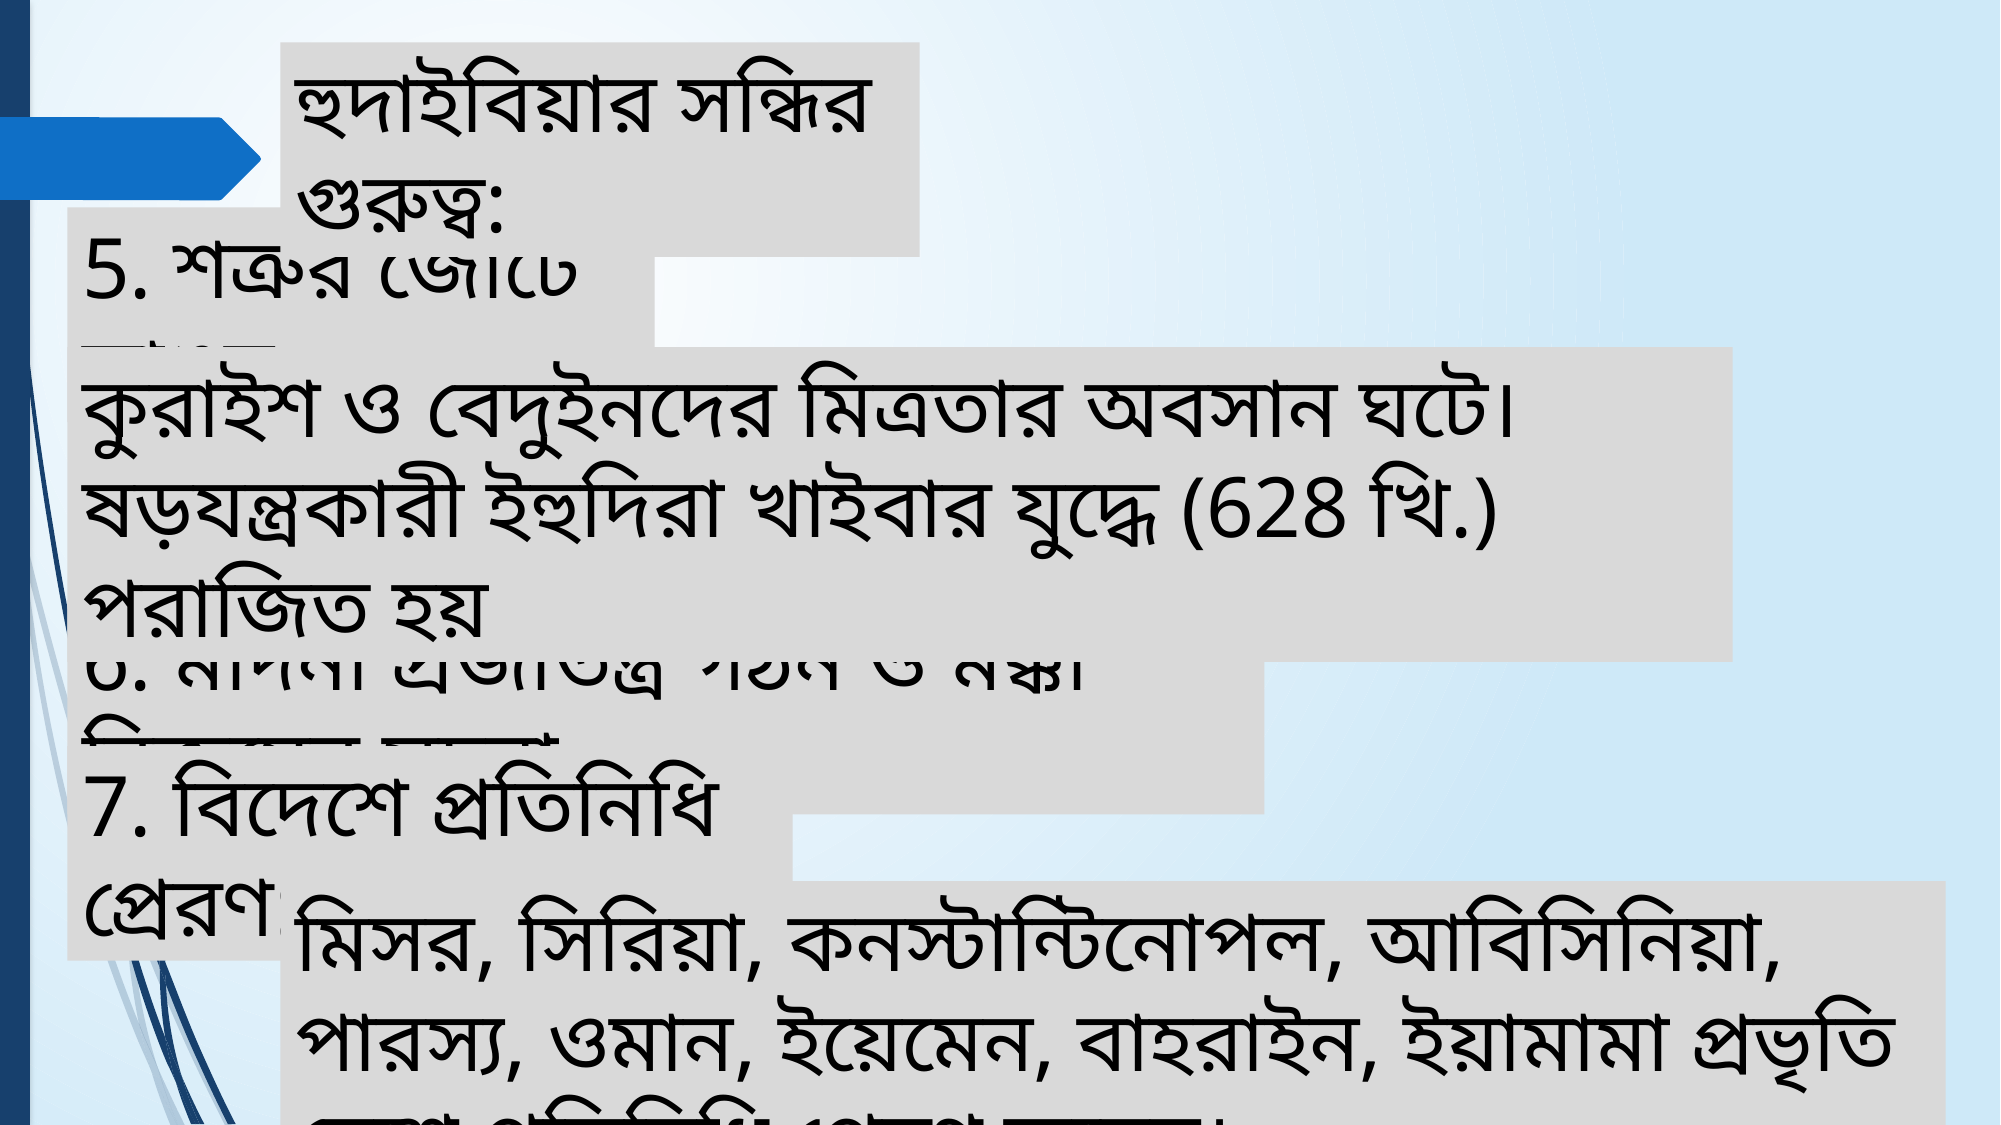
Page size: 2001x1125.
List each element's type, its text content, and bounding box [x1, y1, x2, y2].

text_box 6. মদিনা প্রজাতন্ত্র গঠন ও মক্কা বিজয়ের সূচনা [67, 662, 1265, 815]
text_box হুদাইবিয়ার সন্ধির গুরুত্ব: [280, 42, 920, 257]
text_box 5. শত্রুর জোটে ভাঙন: [67, 207, 655, 347]
text_box মিসর, সিরিয়া, কনস্টান্টিনোপল, আবিসিনিয়া, পারস্য, ওমান, ইয়েমেন, বাহরাইন, ইয়ামামা প্রভৃতি দেশে প্রতিনিধি প্রেরণ করেন। [280, 881, 1946, 1125]
text_box কুরাইশ ও বেদুইনদের মিত্রতার অবসান ঘটে। ষড়যন্ত্রকারী ইহুদিরা খাইবার যুদ্ধে (628 খি.) পরাজিত হয় [67, 347, 1733, 662]
text_box 7. বিদেশে প্রতিনিধি প্রেরণ: [67, 746, 793, 961]
